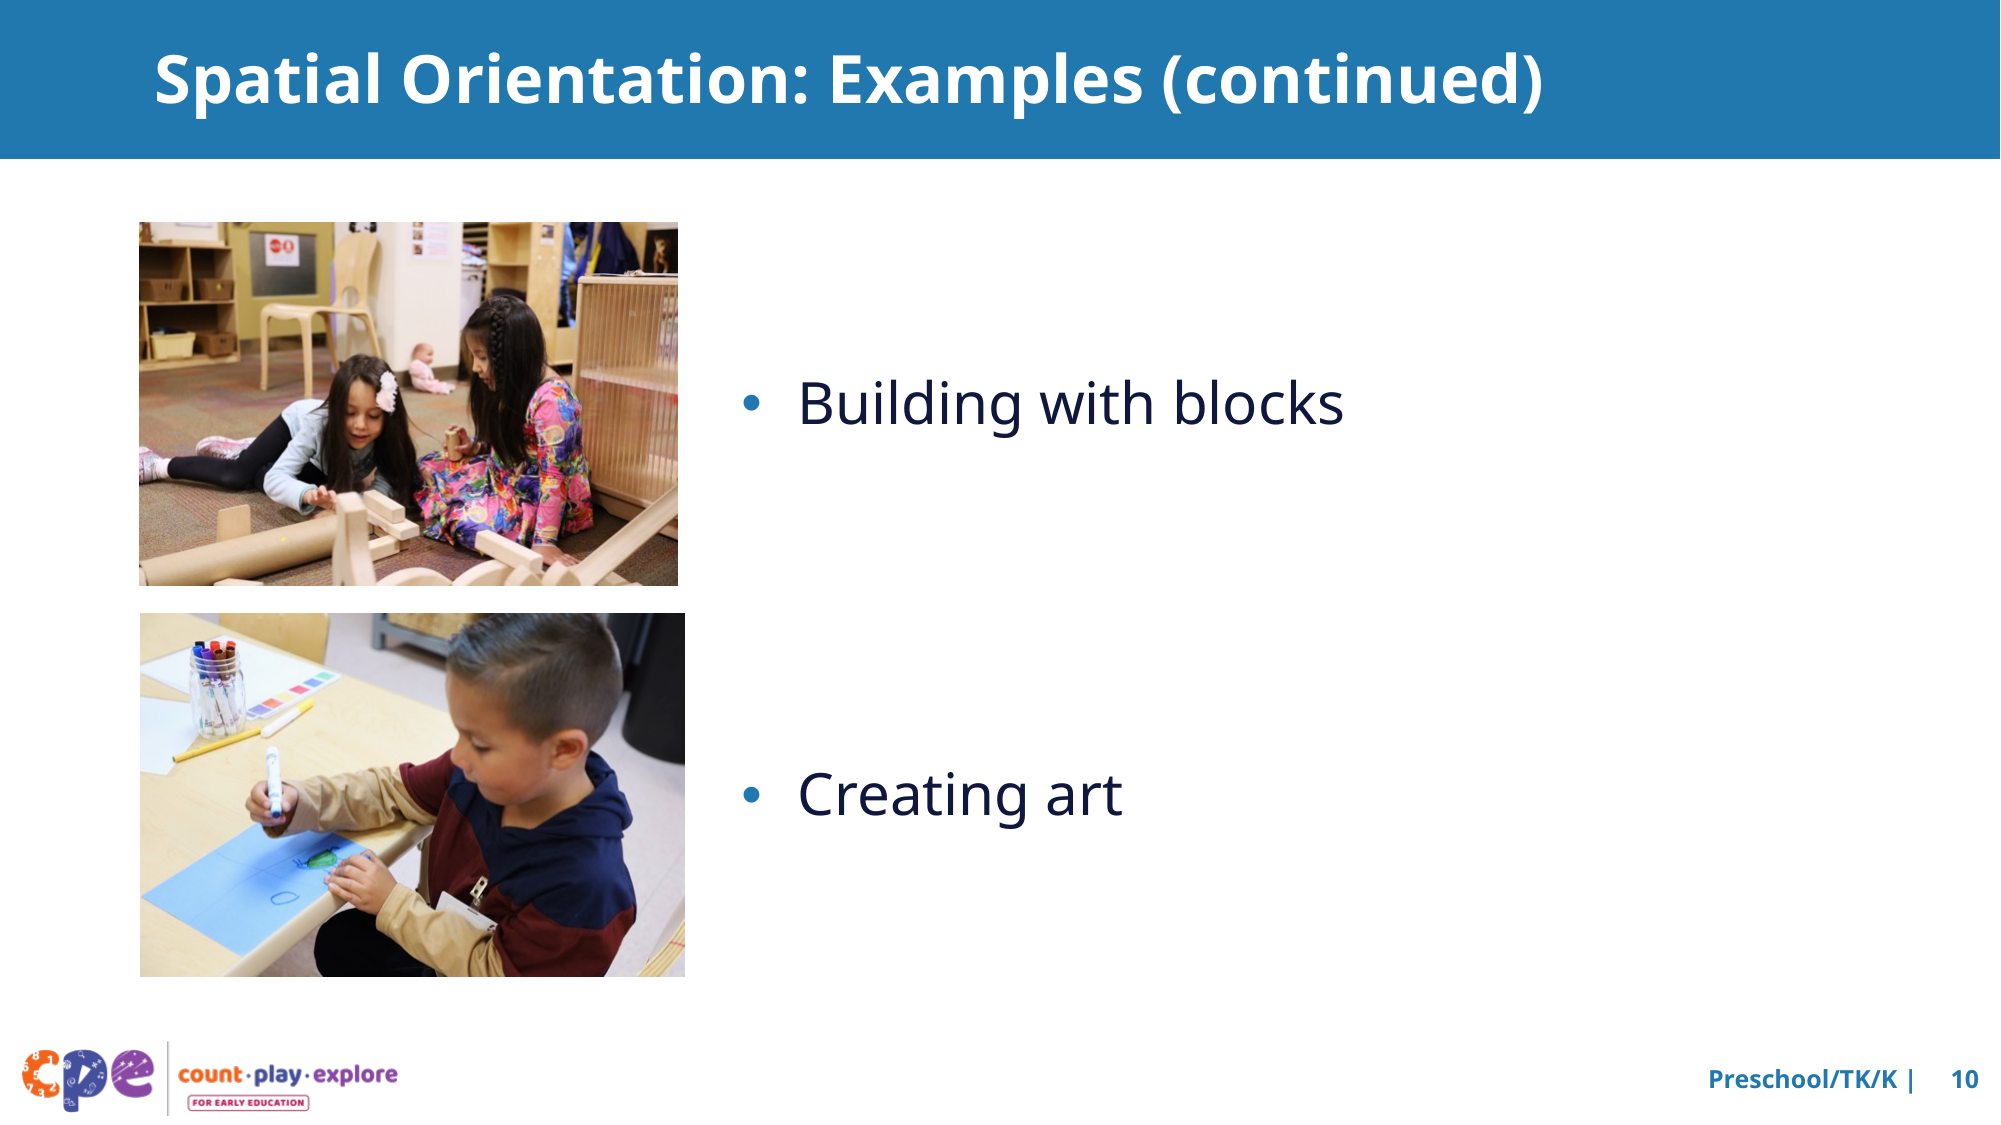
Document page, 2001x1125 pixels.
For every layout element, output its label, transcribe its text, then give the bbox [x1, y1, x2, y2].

picture [22, 1041, 398, 1116]
title Spatial Orientation: Examples (continued) [139, 38, 1917, 127]
text_box Building with blocks [726, 222, 1861, 586]
picture [139, 222, 678, 586]
text_box Creating art [726, 613, 1861, 977]
picture [140, 613, 686, 977]
